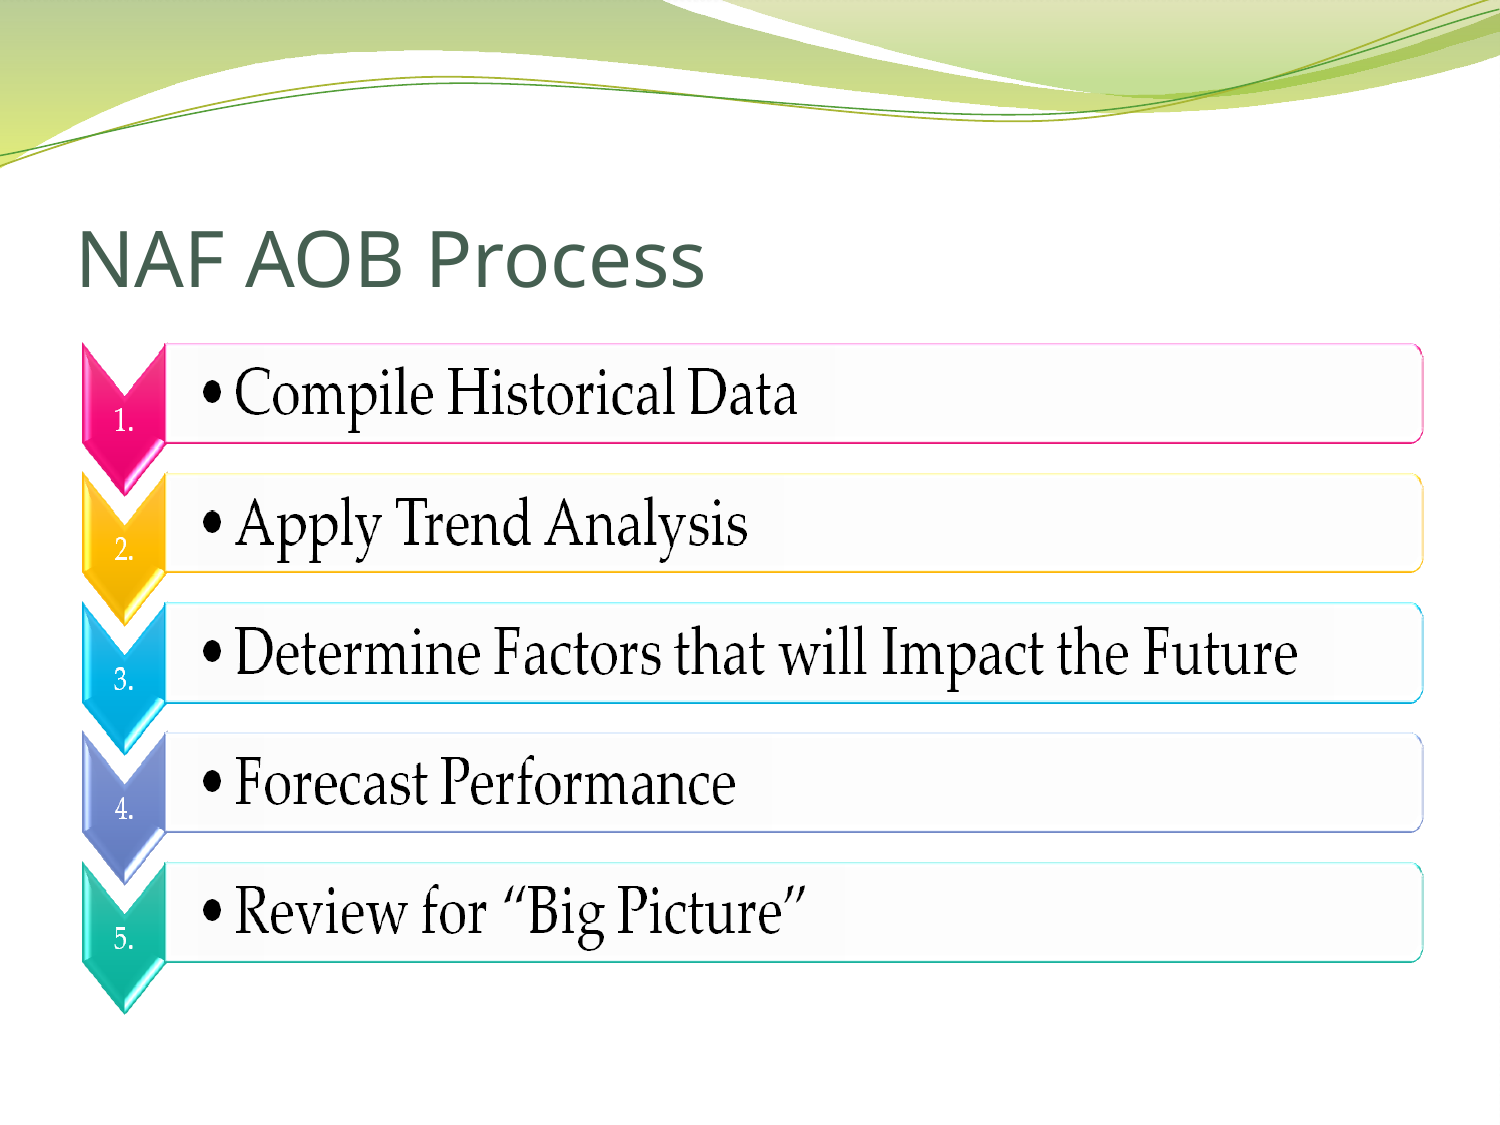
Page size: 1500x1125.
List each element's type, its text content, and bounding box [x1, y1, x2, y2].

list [79, 322, 1425, 1018]
title NAF AOB Process [75, 115, 1425, 304]
